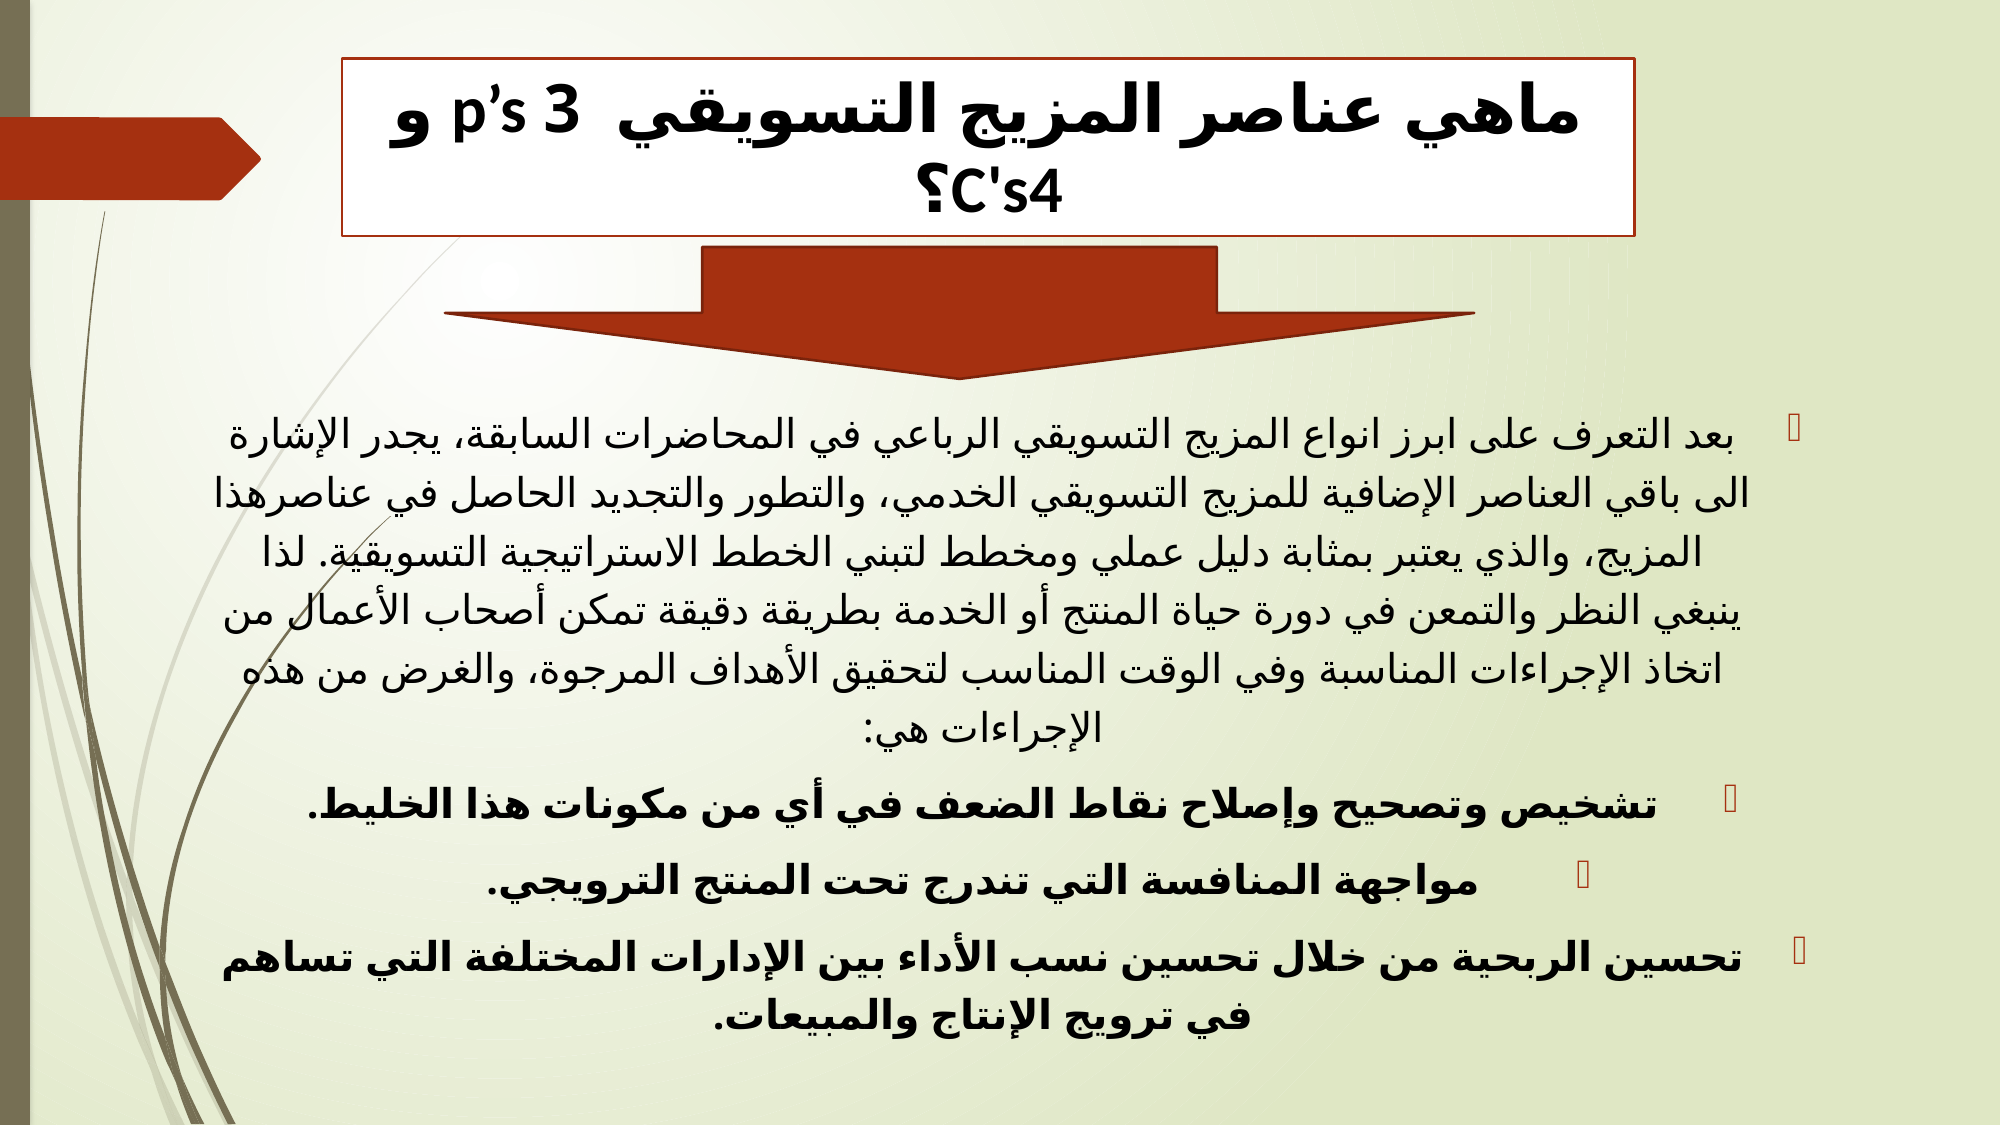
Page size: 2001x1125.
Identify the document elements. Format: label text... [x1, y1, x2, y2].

title ماهي عناصر المزيج التسويقي 3 p’s و C's4؟ [341, 57, 1636, 237]
text_box [443, 245, 1476, 381]
list بعد التعرف على ابرز انواع المزيج التسويقي الرباعي في المحاضرات السابقة، يجدر الإشارة الى باقي العناصر الإضافية للمزيج التسويقي الخدمي، والتطور والتجديد الحاصل في عناصرهذا المزيج، والذي يعتبر بمثابة دليل عملي ومخطط لتبني الخطط الاستراتيجية التسويقية. لذا ينبغي النظر والتمعن في دورة حياة المنتج أو الخدمة بطريقة دقيقة تمكن أصحاب الأعمال من اتخاذ الإجراءات المناسبة وفي الوقت المناسب لتحقيق الأهداف المرجوة، والغرض من هذه الإجراءات هي: تشخيص وتصحيح وإصلاح نقاط الضعف في أي من مكونات هذا الخليط. مواجهة المنافسة التي تندرج تحت المنتج الترويجي. تحسين الربحية من خلال تحسين نسب الأداء بين الإدارات المختلفة التي تساهم في ترويج الإنتاج والمبيعات. [196, 389, 1820, 1048]
